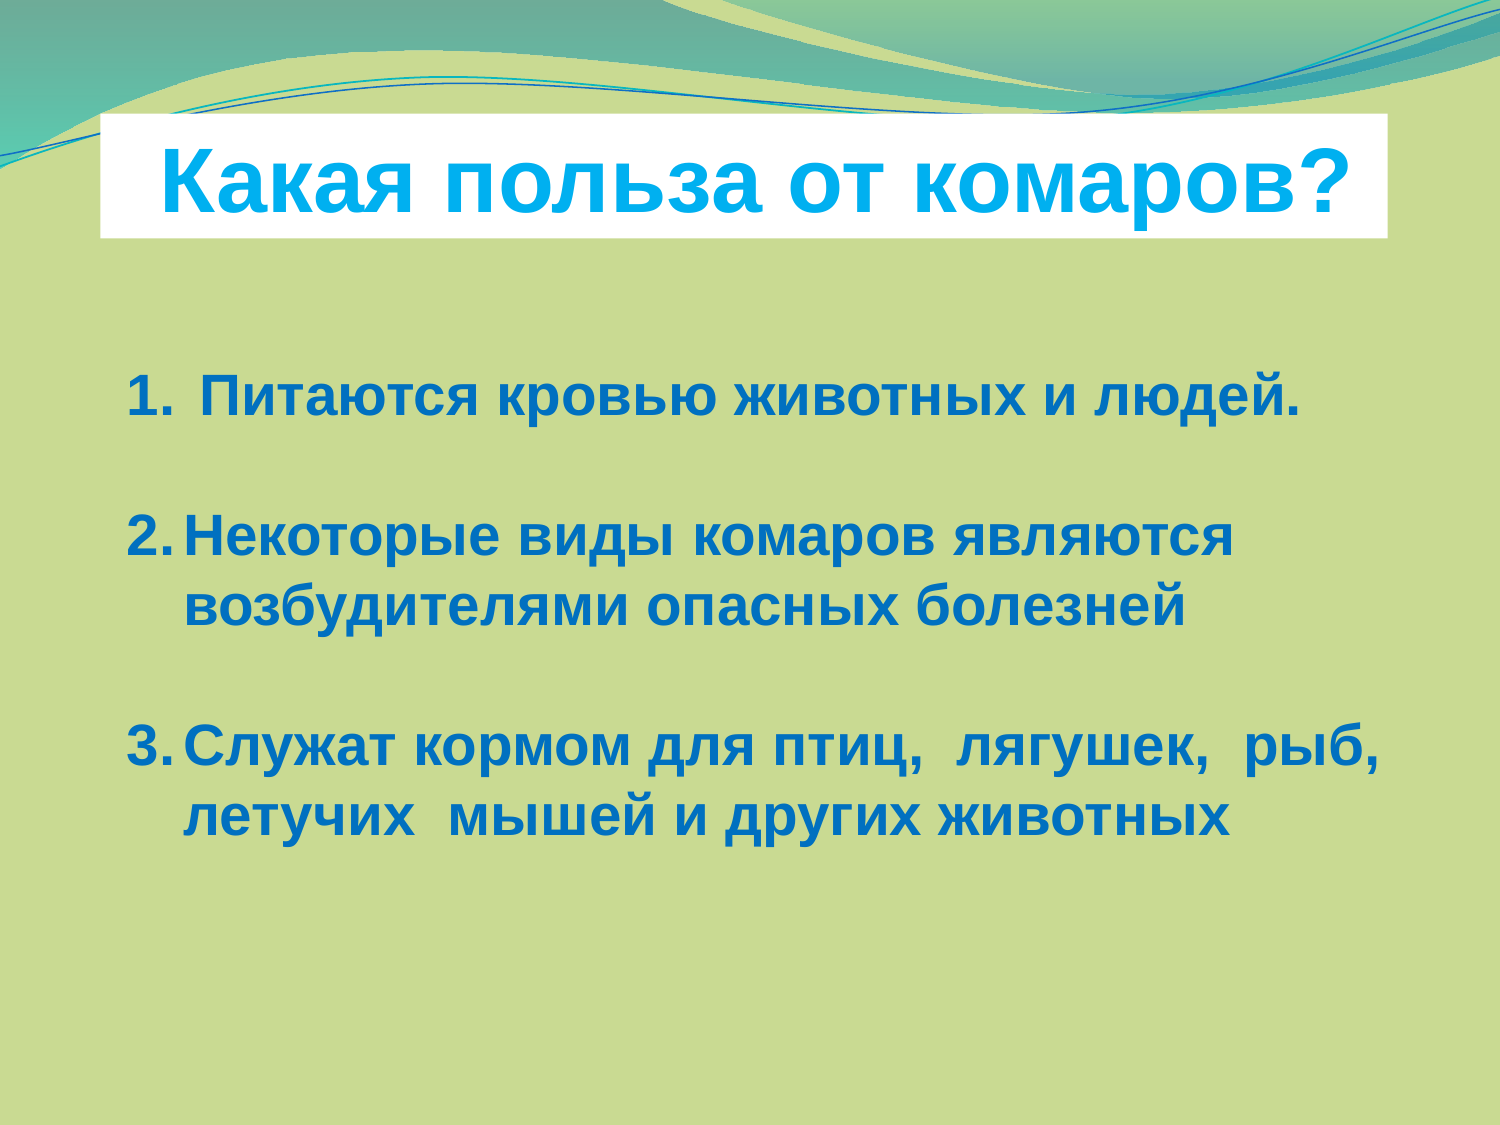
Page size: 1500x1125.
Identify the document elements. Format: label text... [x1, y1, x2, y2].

text_box Какая польза от комаров? [100, 113, 1388, 239]
text_box Питаются кровью животных и людей. Некоторые виды комаров являются возбудителями опасных болезней Служат кормом для птиц, лягушек, рыб, летучих мышей и других животных [112, 349, 1424, 855]
